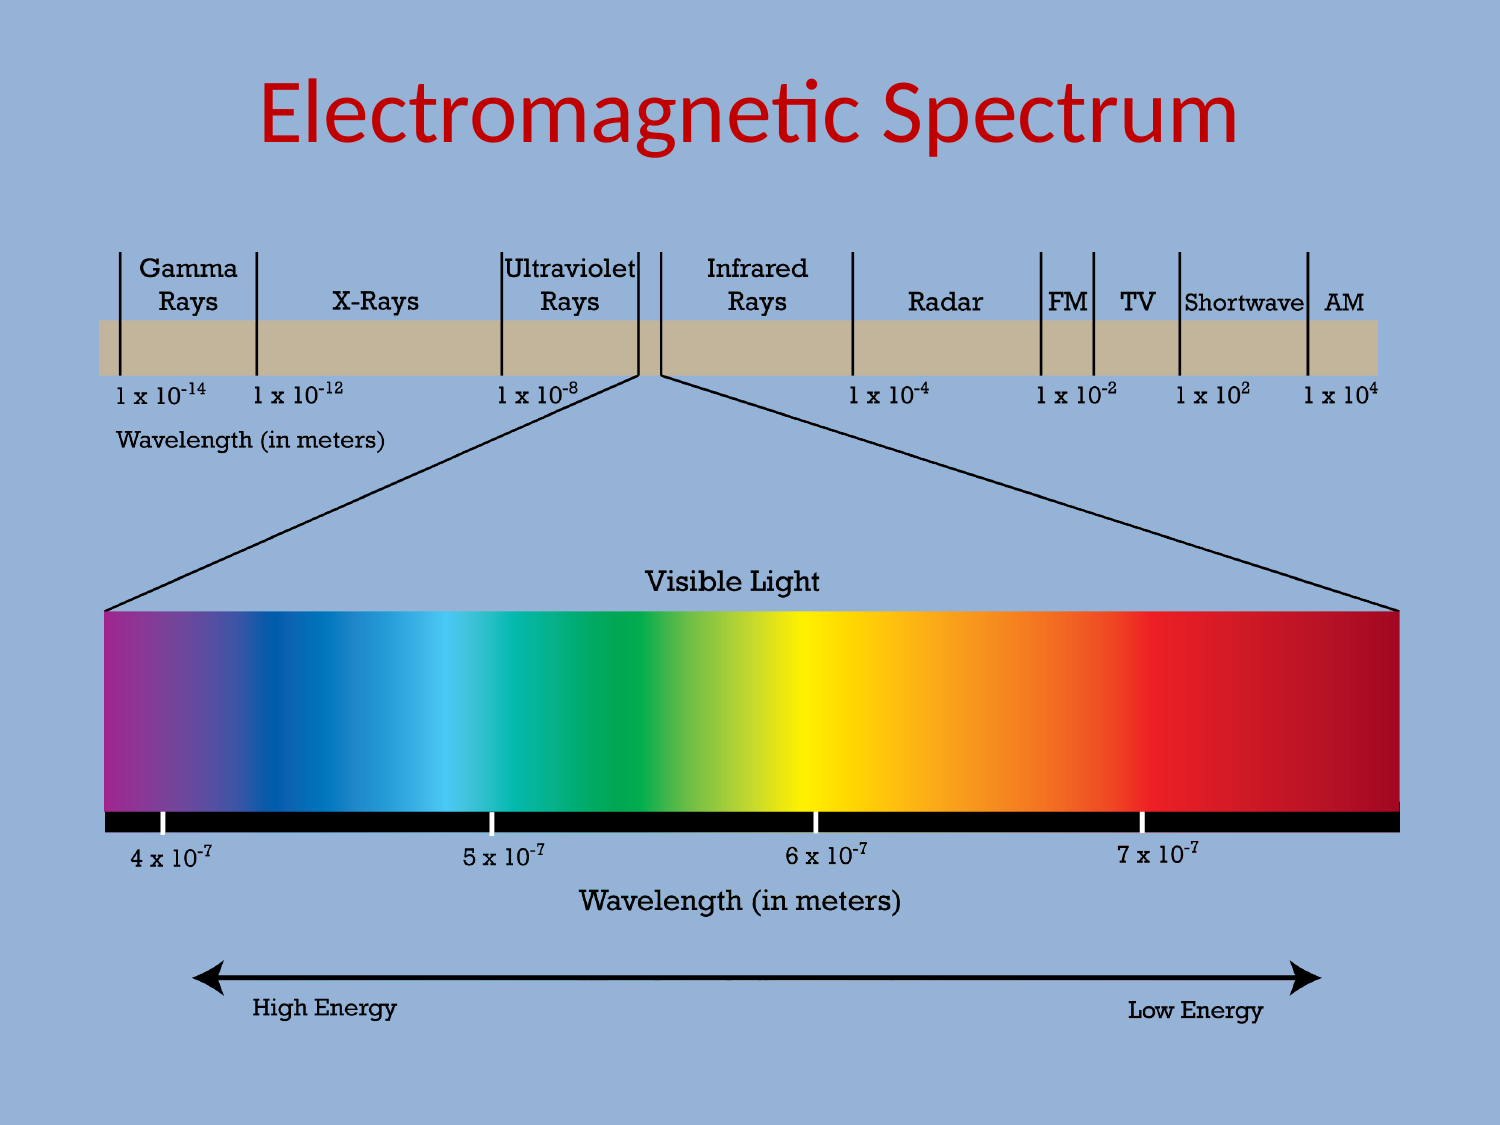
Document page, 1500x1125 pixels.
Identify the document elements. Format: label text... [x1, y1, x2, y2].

picture [99, 252, 1401, 1026]
title Electromagnetic Spectrum [75, 12, 1425, 200]
